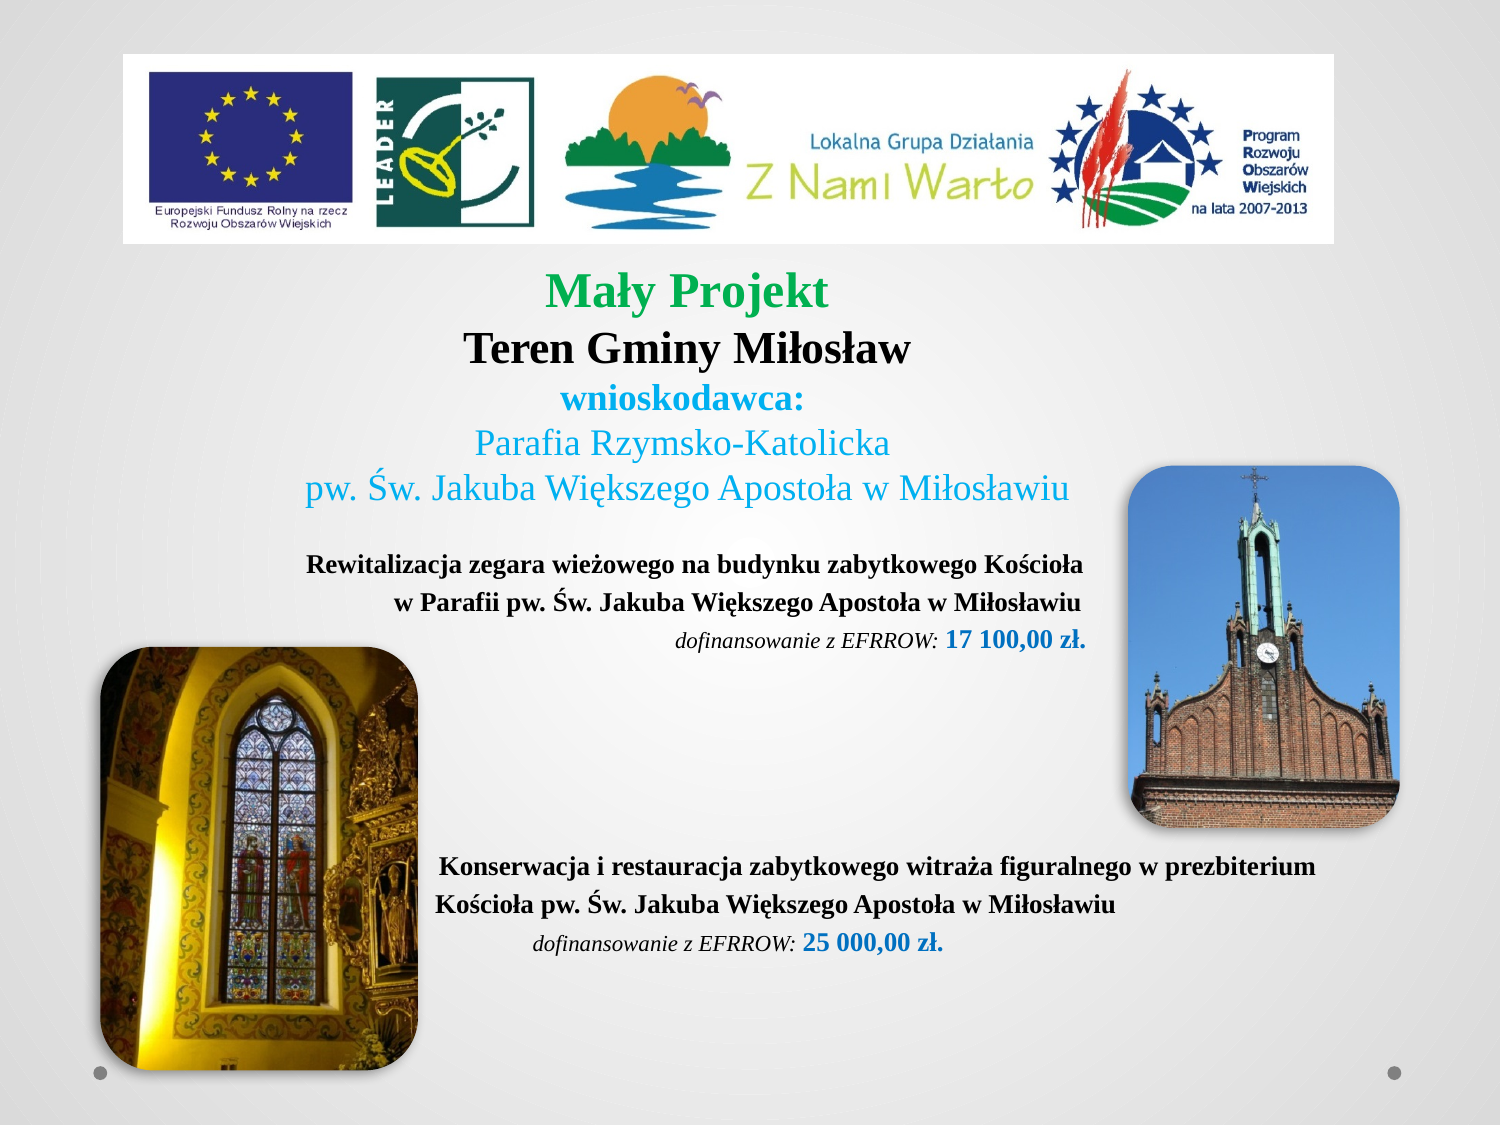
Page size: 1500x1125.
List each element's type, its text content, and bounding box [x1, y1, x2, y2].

title Mały Projekt Teren Gminy Miłosław wnioskodawca: Parafia Rzymsko-Katolicka pw. Św. Jakuba Większego Apostoła w Miłosławiu [41, 243, 1334, 516]
subtitle Rewitalizacja zegara wieżowego na budynku zabytkowego Kościoła w Parafii pw. Św. Jakuba Większego Apostoła w Miłosławiu dofinansowanie z EFRROW: 17 100,00 zł. Konserwacja i restauracja zabytkowego witraża figuralnego w prezbiterium Kościoła pw. Św. Jakuba Większego Apostoła w Miłosławiu dofinansowanie z EFRROW: 25 000,00 zł. [41, 538, 1436, 1094]
picture [100, 646, 419, 1071]
picture [1082, 465, 1446, 828]
picture [123, 54, 1335, 244]
